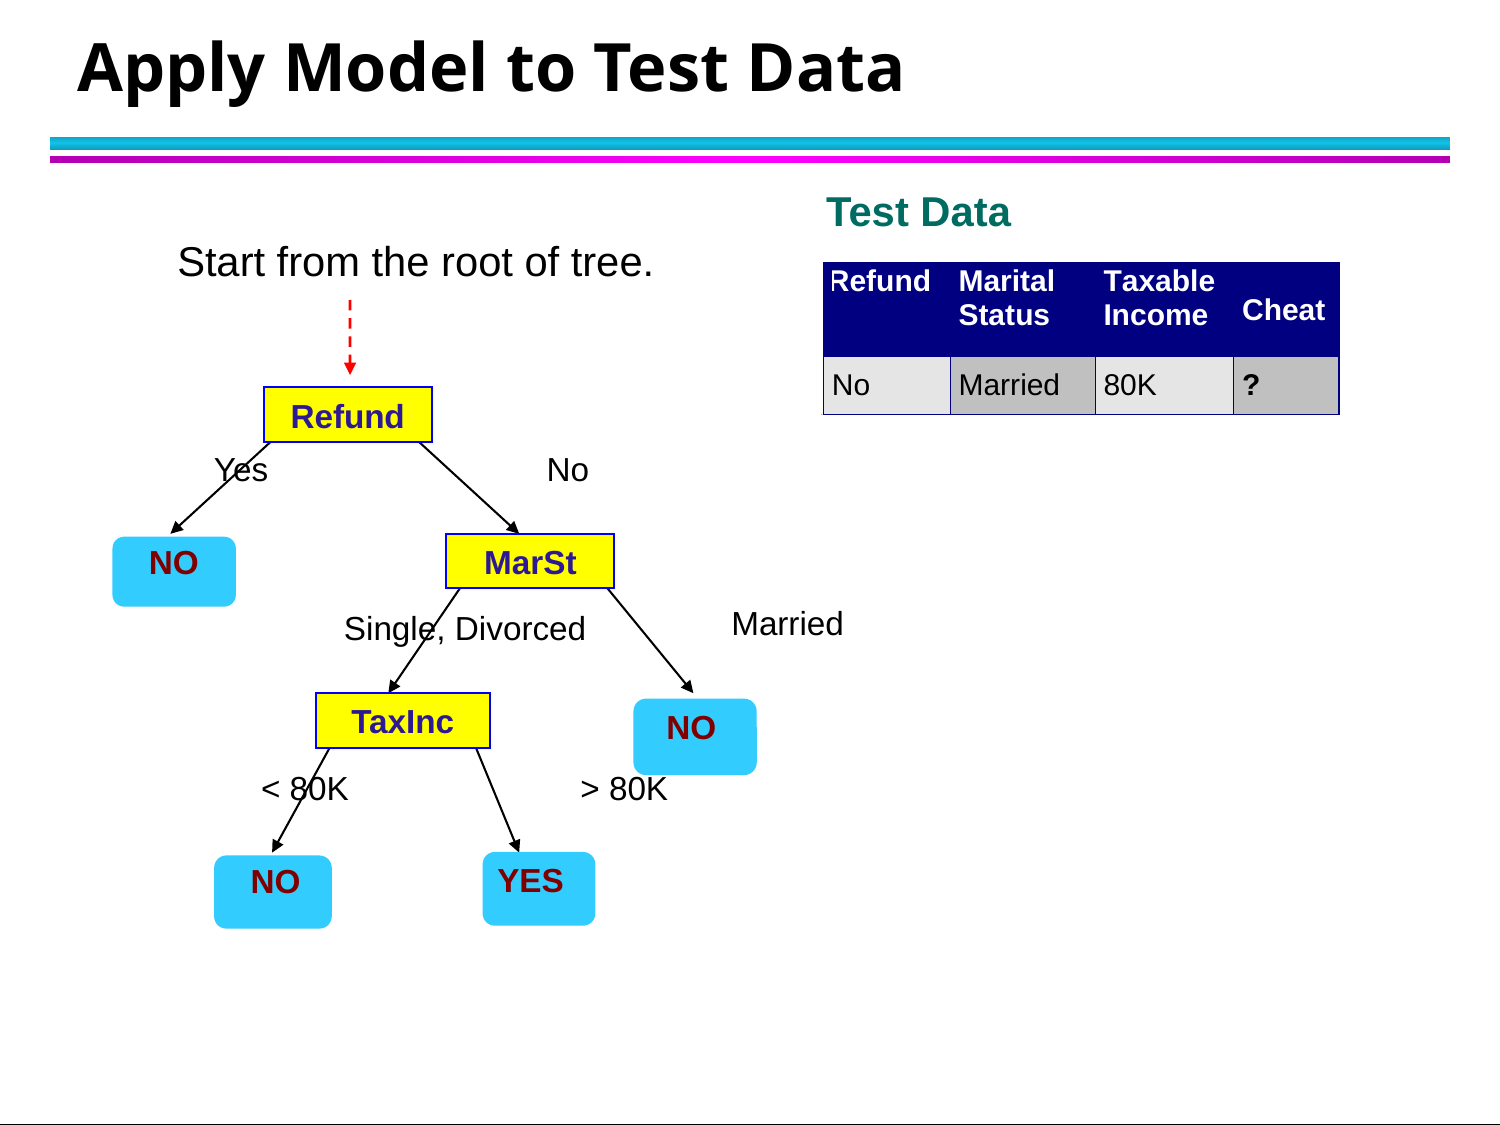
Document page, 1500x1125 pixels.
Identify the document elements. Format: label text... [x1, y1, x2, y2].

title Apply Model to Test Data [62, 24, 1421, 113]
text_box Start from the root of tree. [162, 237, 725, 293]
text_box Test Data [787, 187, 1050, 243]
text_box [112, 387, 813, 929]
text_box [812, 262, 1362, 449]
text_box [343, 355, 357, 376]
